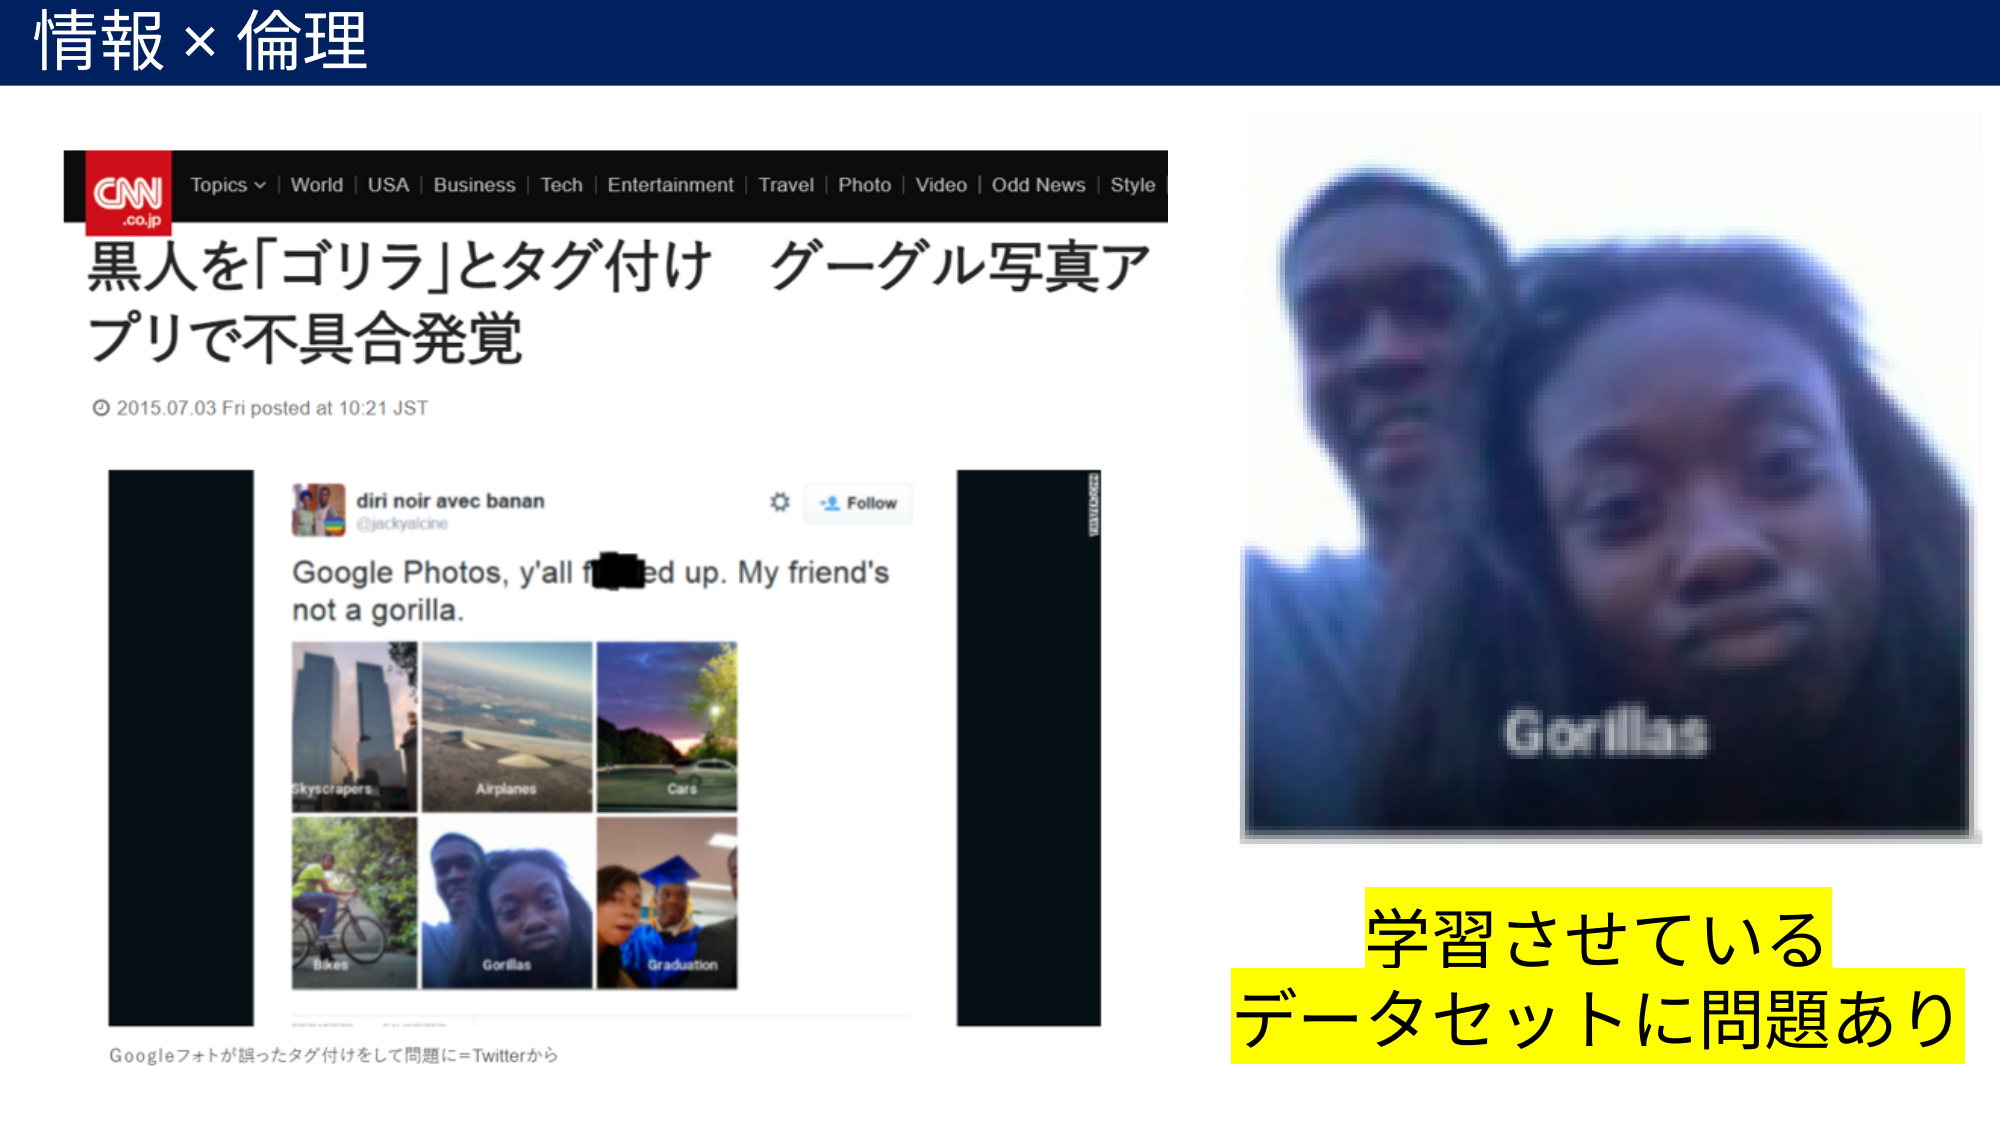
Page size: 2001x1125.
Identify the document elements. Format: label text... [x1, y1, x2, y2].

picture [1239, 112, 1983, 853]
list 情報×倫理 [17, 8, 1983, 79]
picture [55, 137, 1168, 1070]
text_box 学習させている データセットに問題あり [1196, 890, 2000, 1066]
